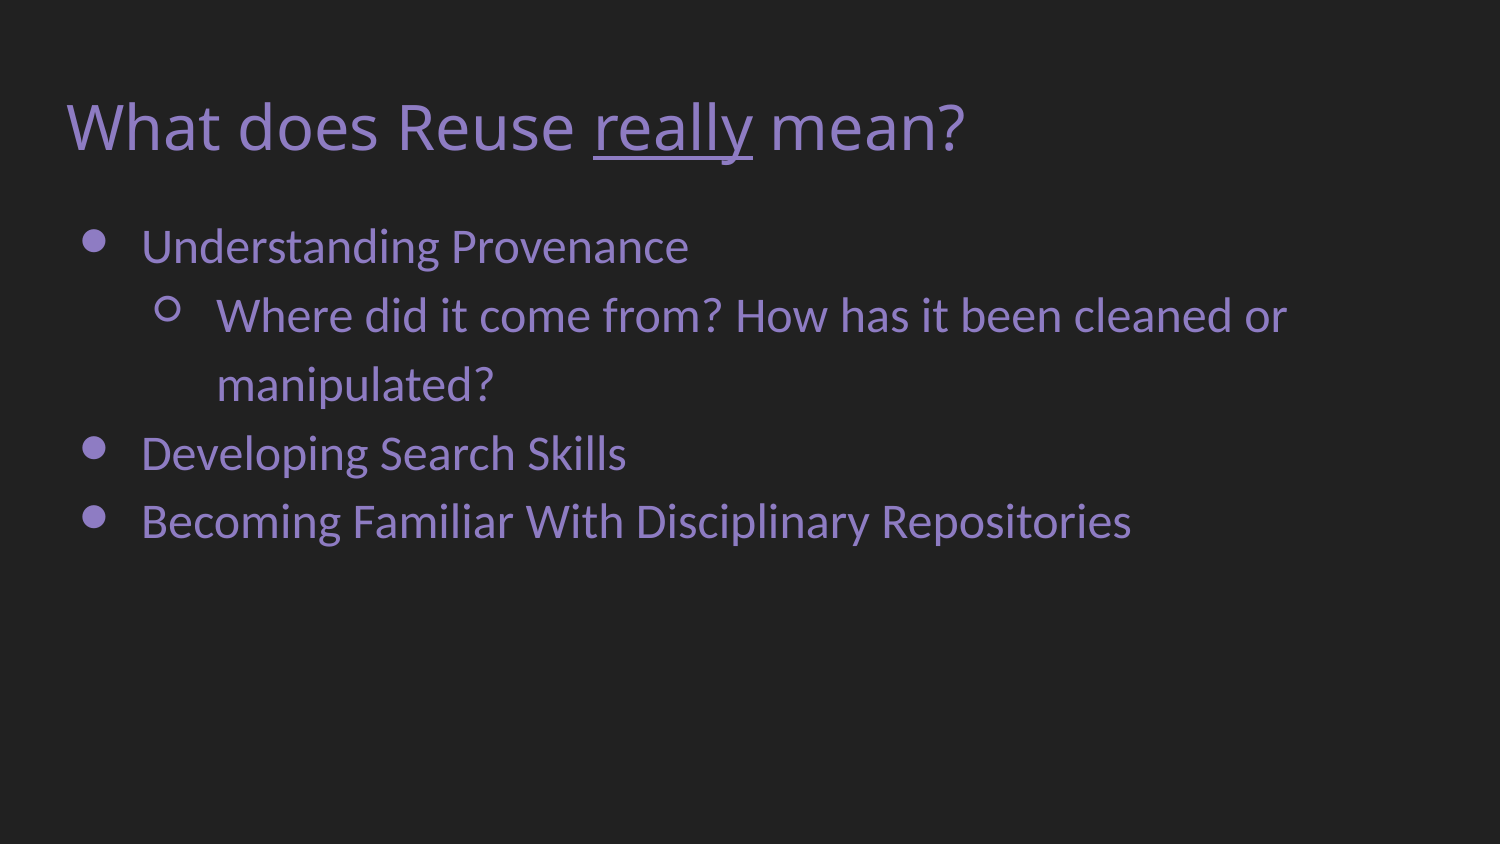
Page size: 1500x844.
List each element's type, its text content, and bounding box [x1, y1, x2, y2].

list Understanding Provenance Where did it come from? How has it been cleaned or manipulated? Developing Search Skills Becoming Familiar With Disciplinary Repositories [51, 189, 1449, 750]
title What does Reuse really mean? [51, 72, 1449, 167]
